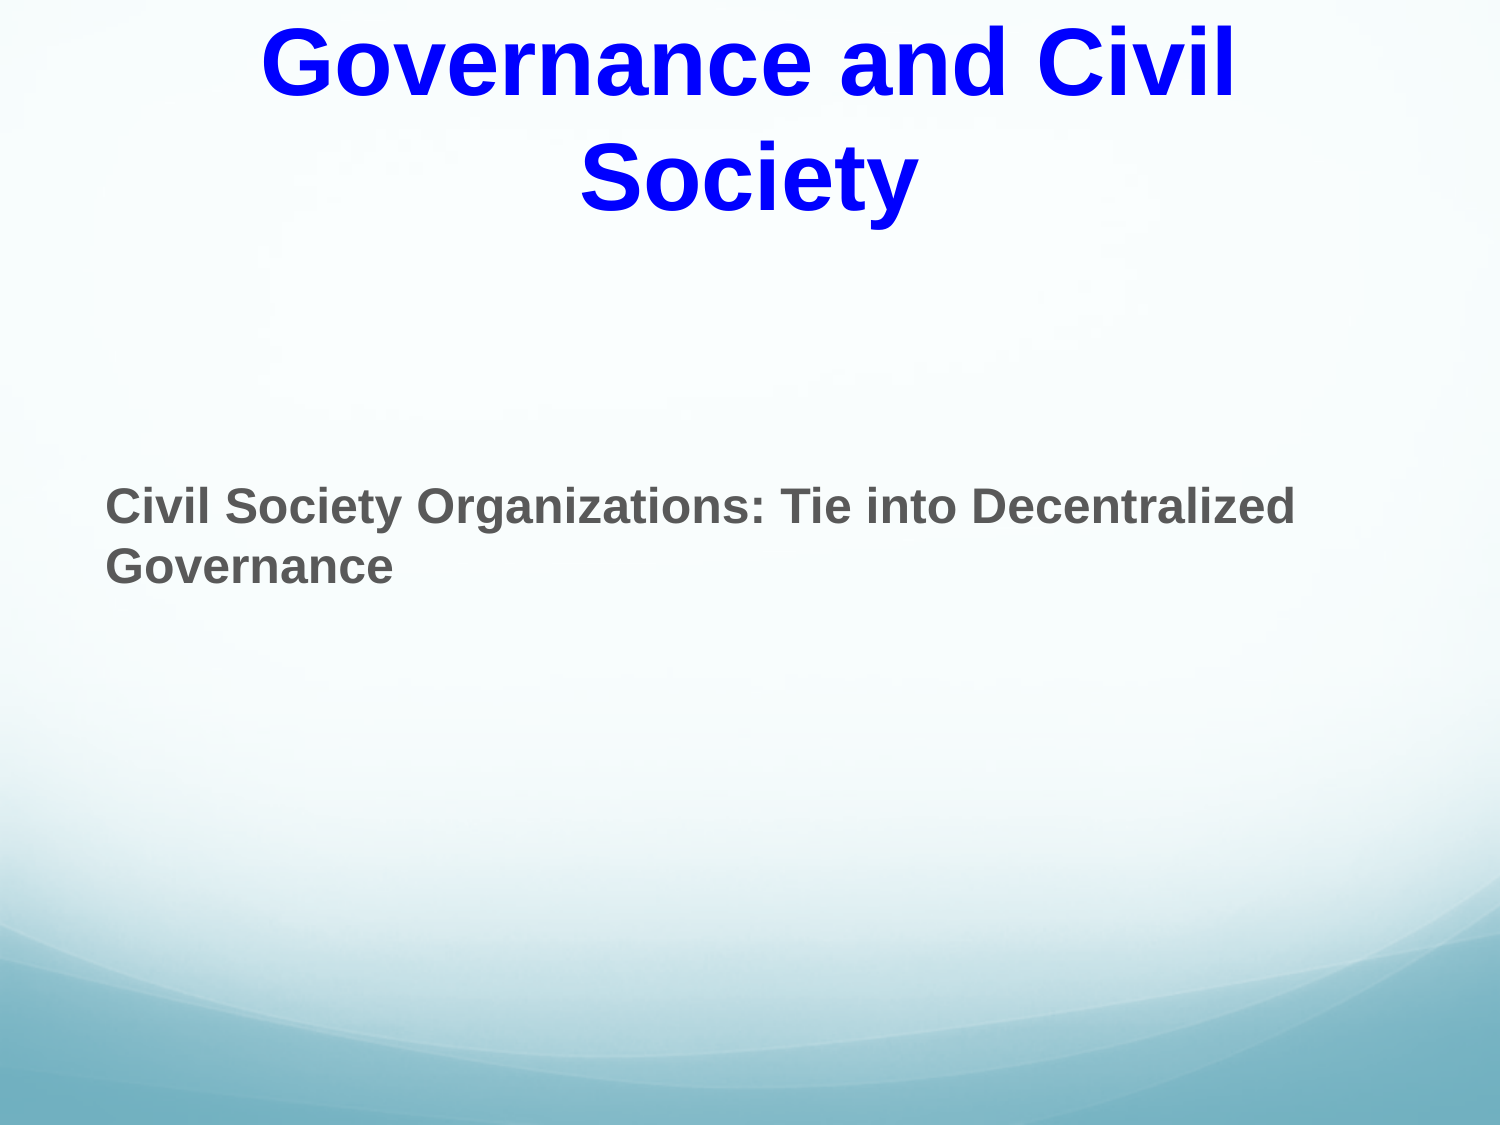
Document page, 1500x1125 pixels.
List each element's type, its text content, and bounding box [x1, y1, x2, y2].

title Governance and Civil Society [90, 17, 1410, 237]
list Civil Society Organizations: Tie into Decentralized Governance [90, 262, 1410, 975]
